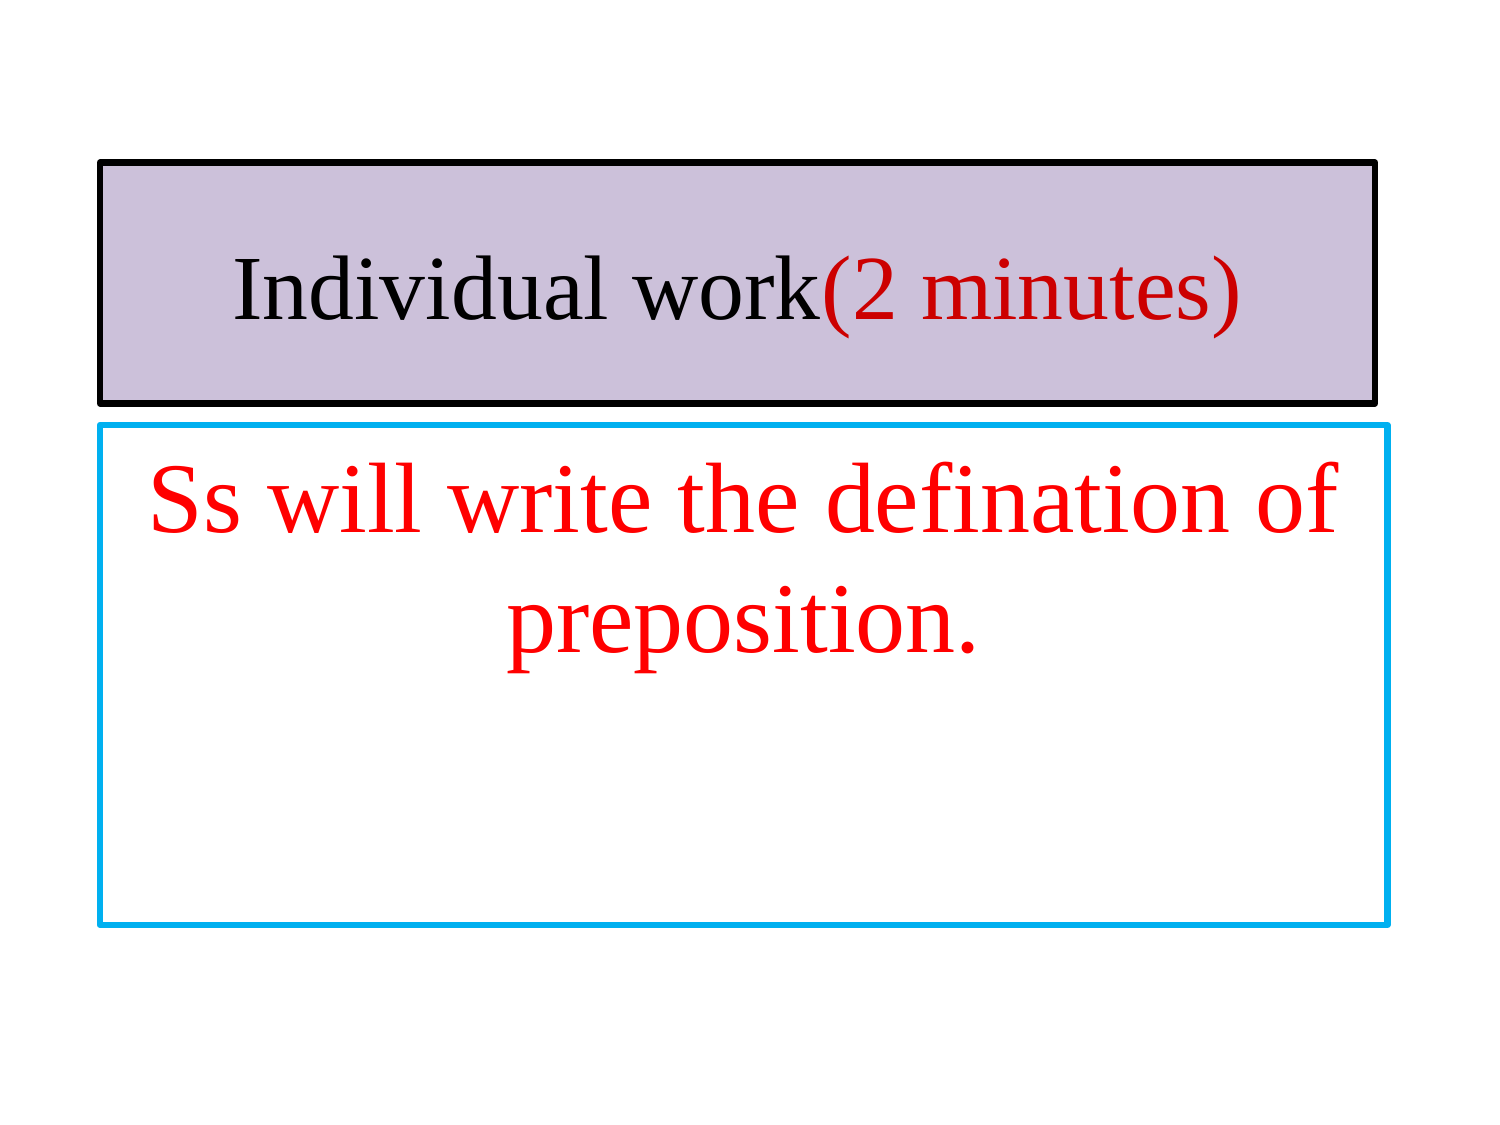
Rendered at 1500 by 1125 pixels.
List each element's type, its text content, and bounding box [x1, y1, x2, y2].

title Individual work(2 minutes) [99, 162, 1375, 404]
subtitle Ss will write the defination of preposition. [99, 425, 1388, 925]
